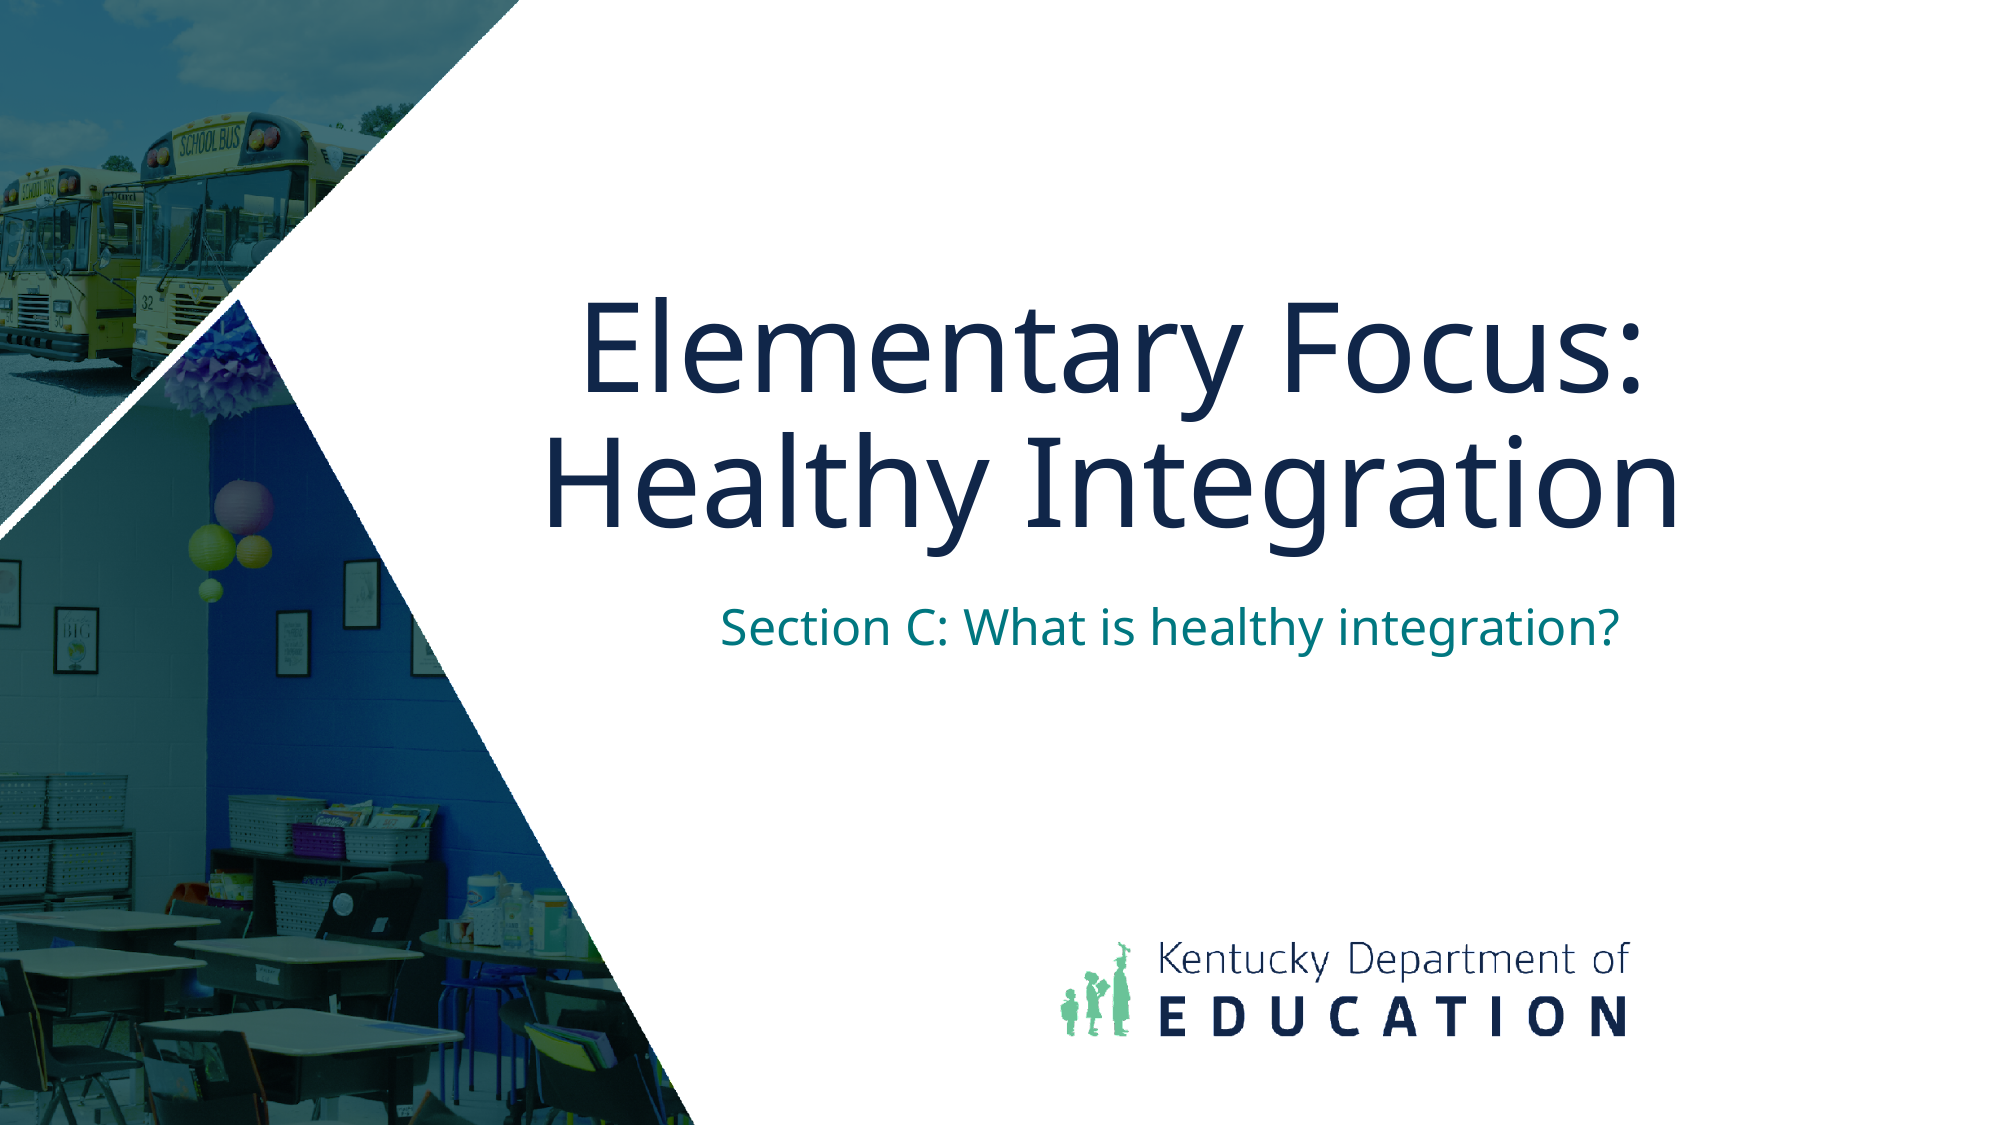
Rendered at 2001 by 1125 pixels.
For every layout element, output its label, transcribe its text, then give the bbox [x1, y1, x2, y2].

picture [0, 0, 2001, 1125]
subtitle Section C: What is healthy integration? [416, 594, 1917, 867]
title Elementary Focus: Healthy Integration [362, 170, 1863, 563]
